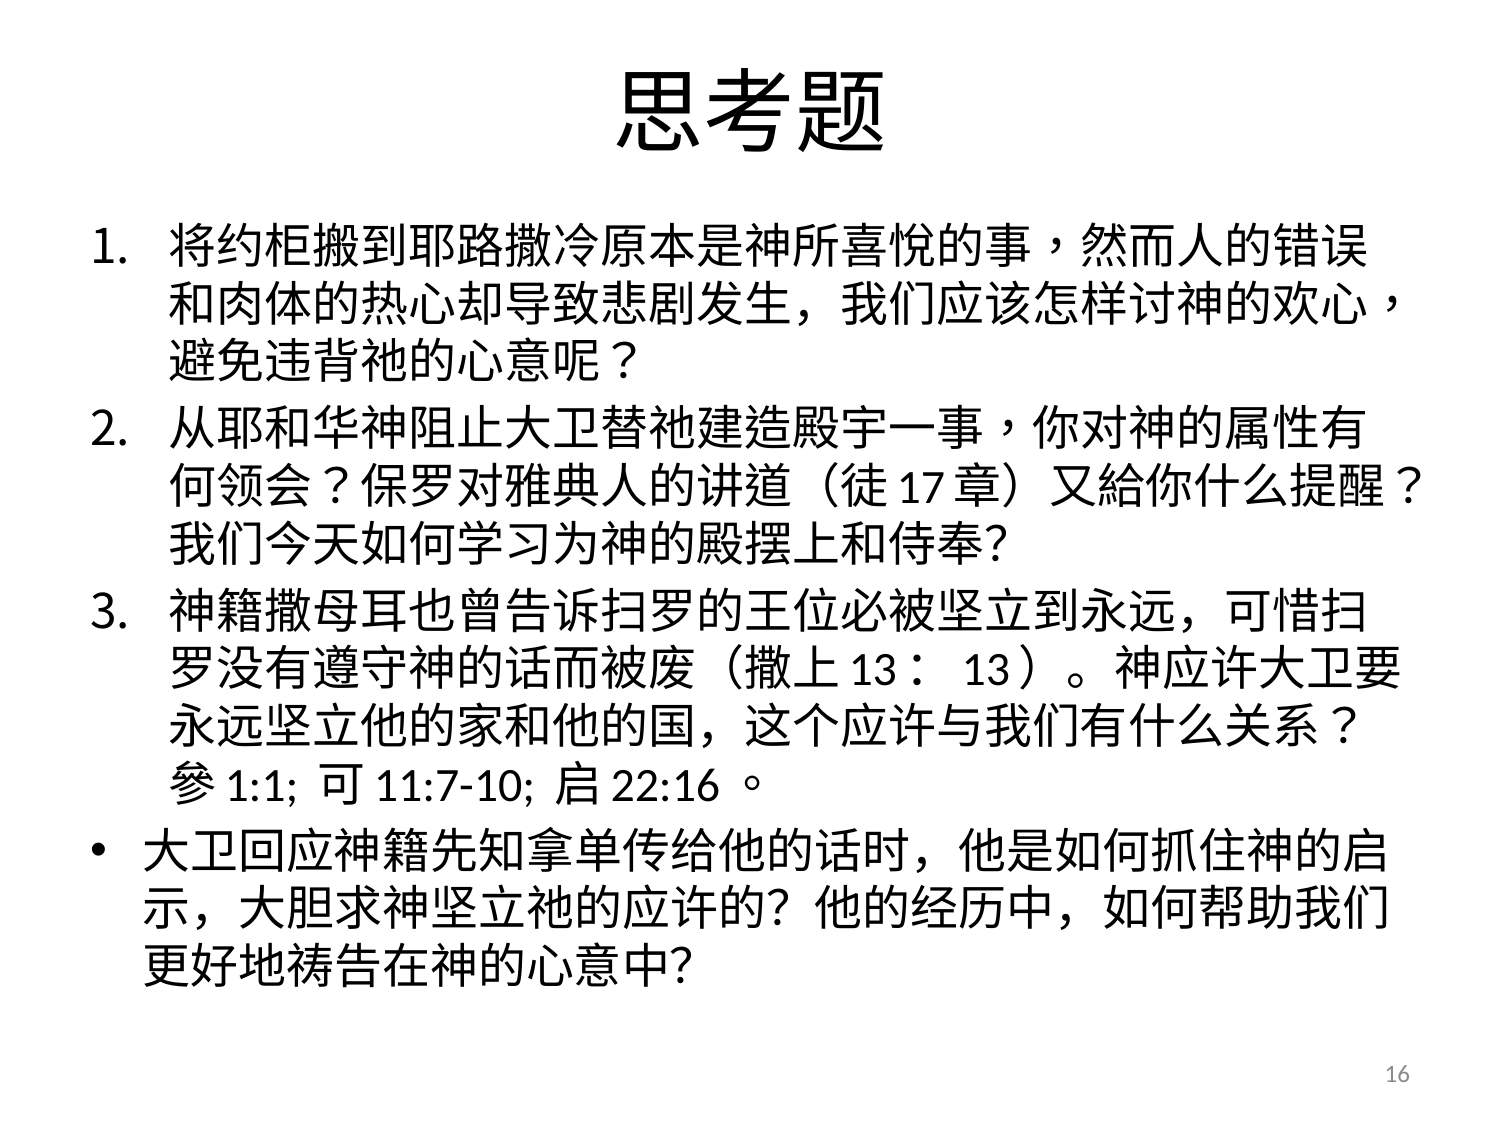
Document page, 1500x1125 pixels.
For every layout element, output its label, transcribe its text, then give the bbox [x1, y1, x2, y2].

title 思考题 [75, 45, 1425, 173]
list 将约柜搬到耶路撒冷原本是神所喜悅的事，然而人的错误和肉体的热心却导致悲剧发生，我们应该怎样讨神的欢心，避免违背祂的心意呢？ 从耶和华神阻止大卫替祂建造殿宇一事，你对神的属性有何领会？保罗对雅典人的讲道（徒17章）又給你什么提醒？我们今天如何学习为神的殿摆上和侍奉？ 神籍撒母耳也曾告诉扫罗的王位必被坚立到永远，可惜扫罗没有遵守神的话而被废（撒上13：13）。神应许大卫要永远坚立他的家和他的国，这个应许与我们有什么关系？參1:1; 可11:7-10; 启22:16。 大卫回应神籍先知拿单传给他的话时，他是如何抓住神的启示，大胆求神坚立祂的应许的？他的经历中，如何帮助我们更好地祷告在神的心意中？ [75, 208, 1425, 1005]
slide_number 16 [1074, 1042, 1425, 1103]
